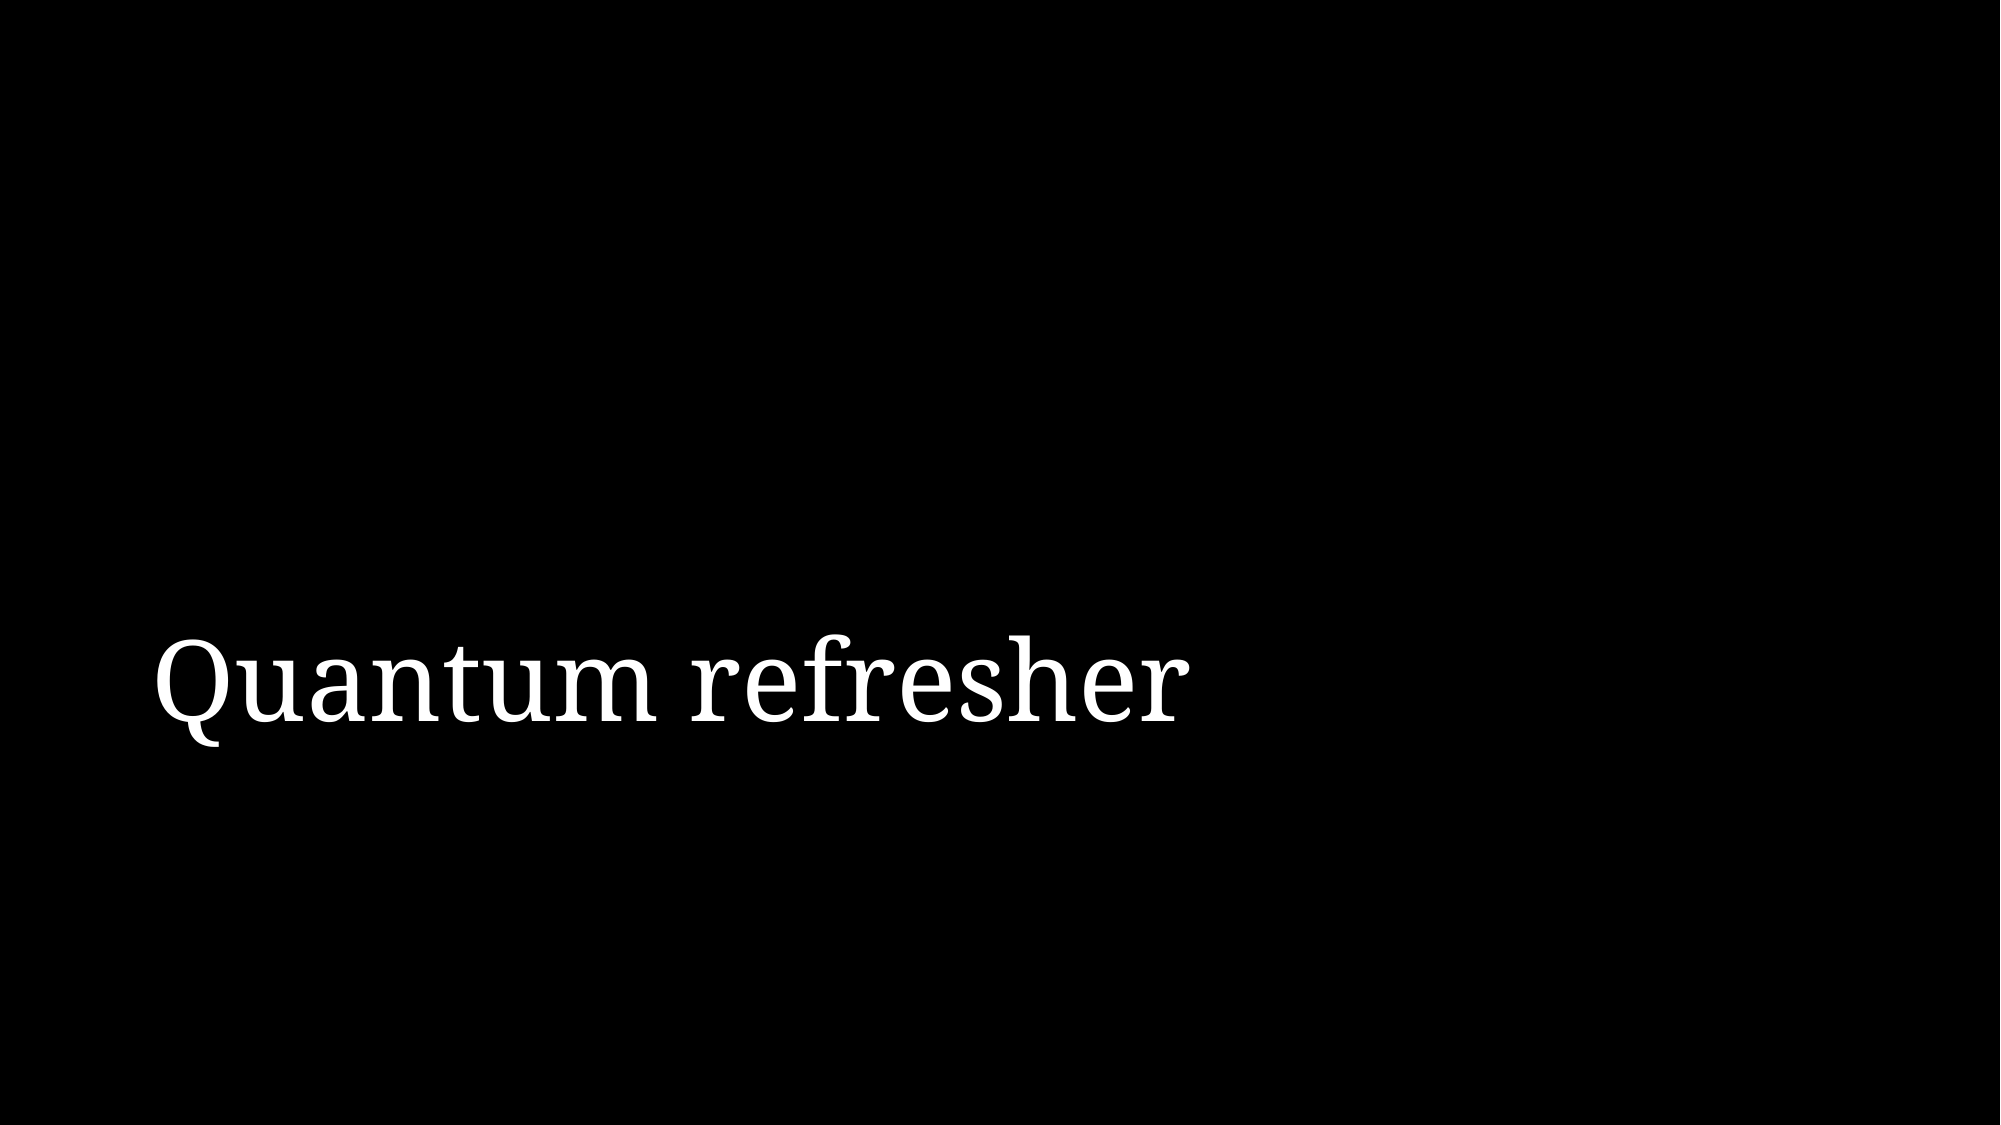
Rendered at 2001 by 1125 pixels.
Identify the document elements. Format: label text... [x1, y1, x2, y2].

title Quantum refresher [136, 284, 1862, 753]
